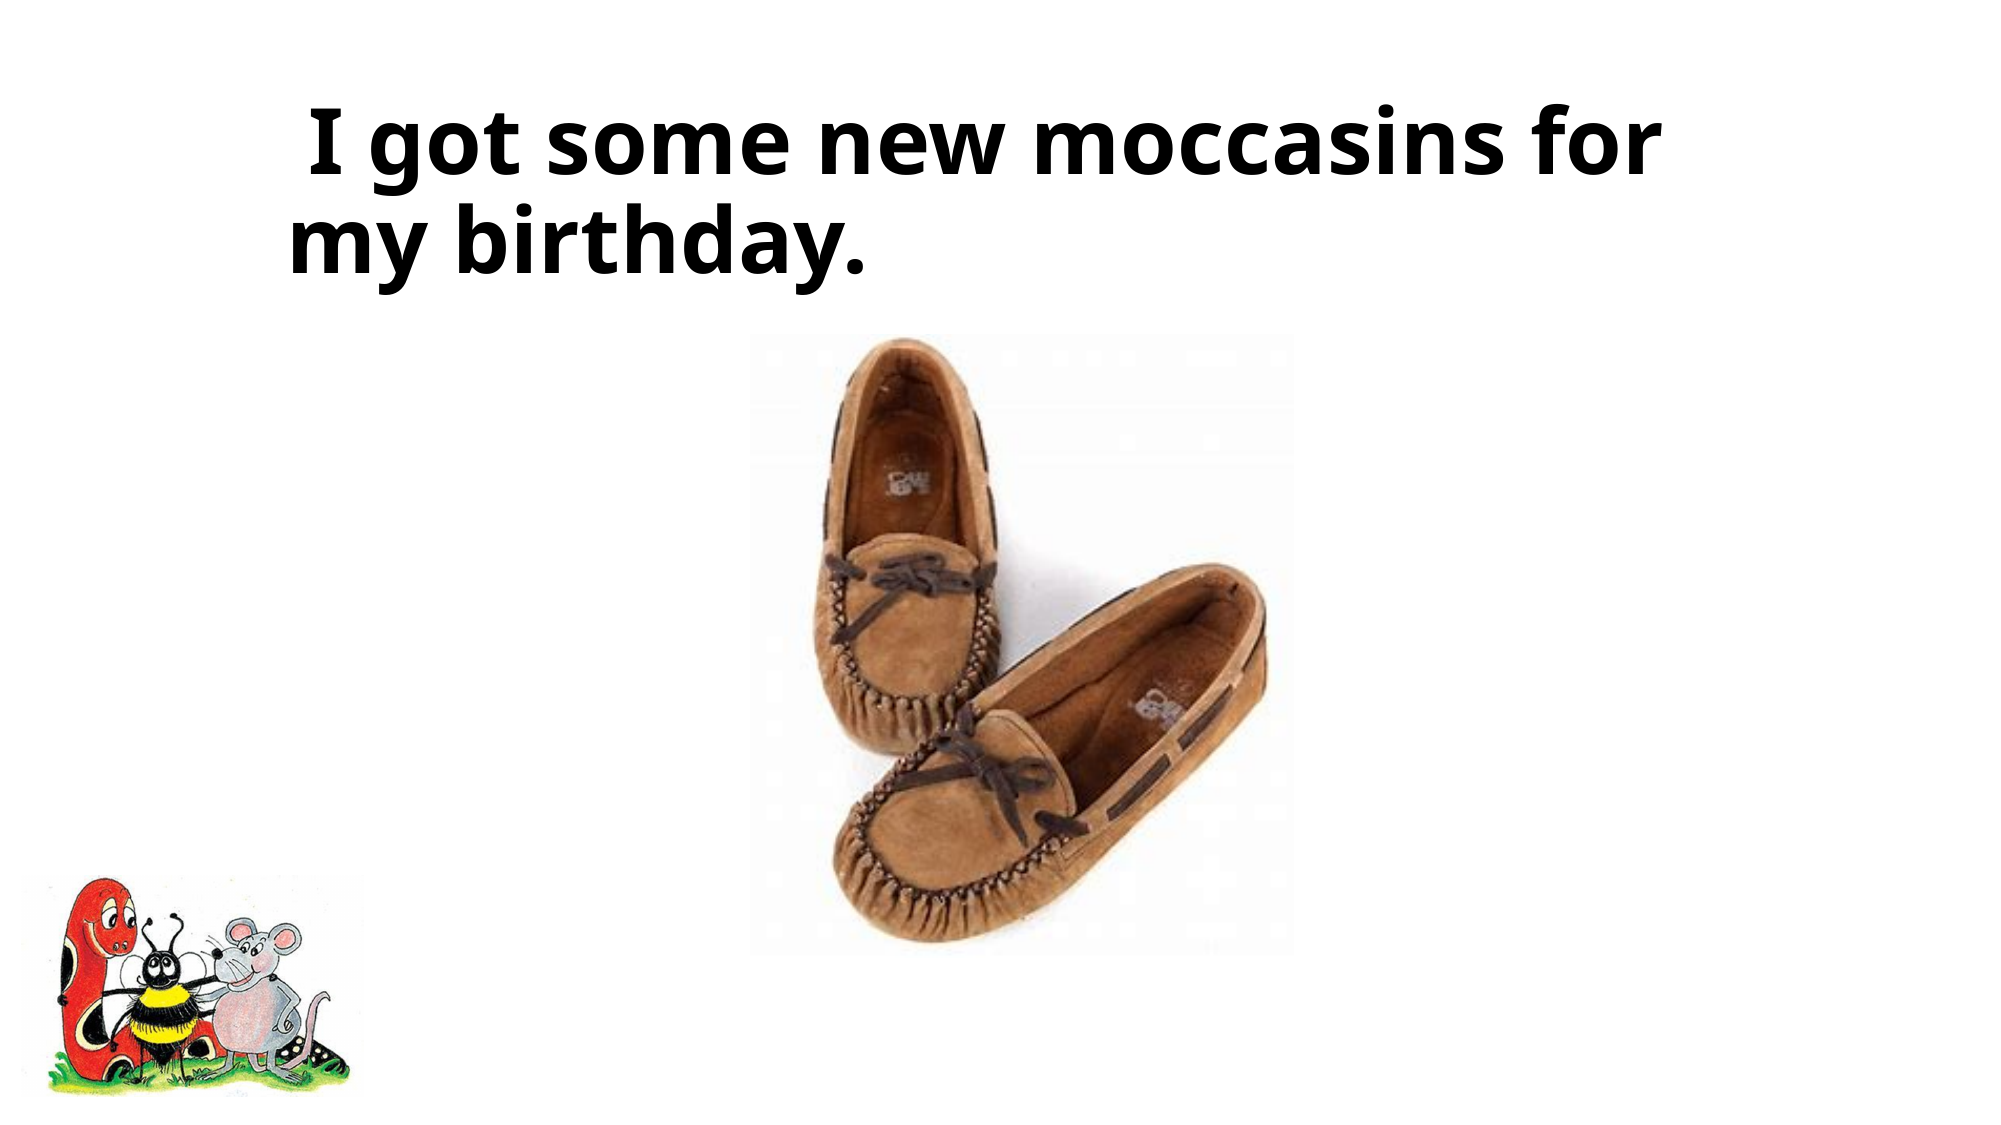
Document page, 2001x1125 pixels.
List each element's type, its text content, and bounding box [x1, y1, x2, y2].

picture [750, 334, 1294, 958]
picture [21, 875, 364, 1097]
text_box I got some new moccasins for my birthday. [271, 88, 1752, 617]
